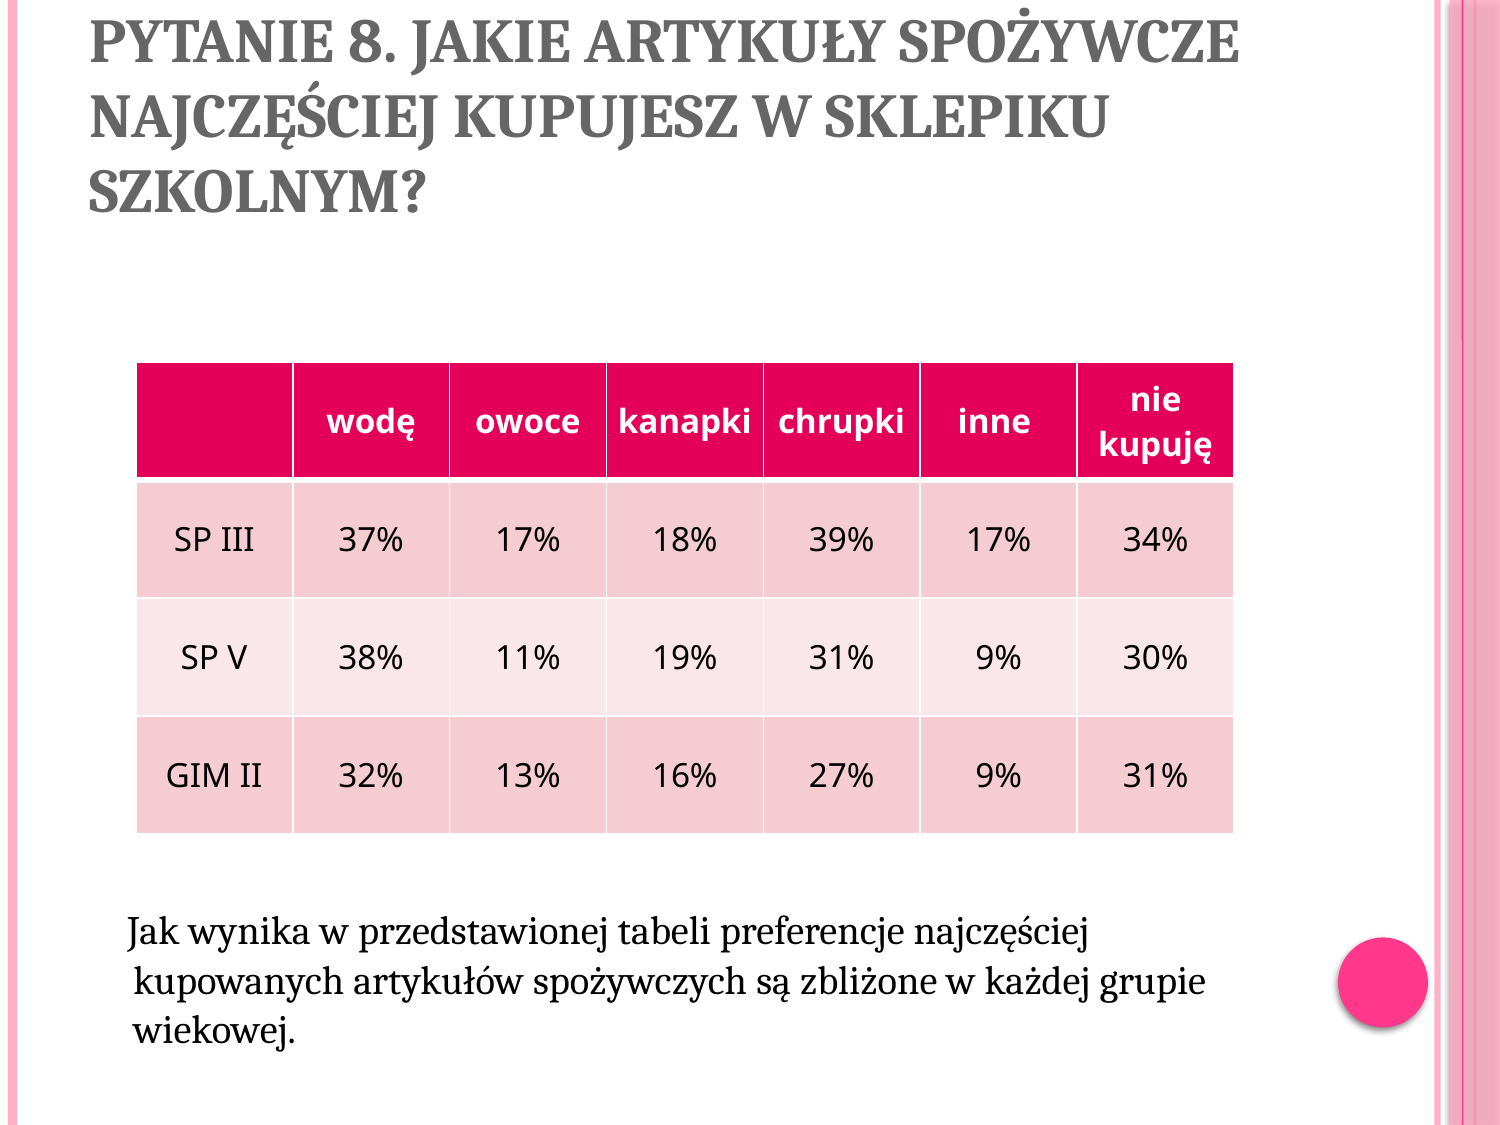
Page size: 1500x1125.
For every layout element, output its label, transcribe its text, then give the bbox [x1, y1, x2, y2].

table_header nie kupuję [1078, 363, 1233, 477]
table_header [137, 363, 292, 477]
table_header kanapki [607, 363, 763, 477]
table_header chrupki [764, 363, 919, 477]
list Jak wynika w przedstawionej tabeli preferencje najczęściej kupowanych artykułów spożywczych są zbliżone w każdej grupie wiekowej. [75, 326, 1300, 1062]
table_cell 39% [764, 483, 919, 597]
table_header inne [921, 363, 1076, 477]
table_cell 31% [764, 599, 919, 715]
table_header owoce [450, 363, 606, 477]
table_cell 34% [1078, 483, 1233, 597]
table_cell 17% [450, 483, 606, 597]
table_cell 38% [294, 599, 449, 715]
table_cell GIM II [137, 717, 292, 833]
table_cell 37% [294, 483, 449, 597]
table_cell 17% [921, 483, 1076, 597]
table_cell 16% [607, 717, 763, 833]
table_cell 18% [607, 483, 763, 597]
table_cell 9% [921, 599, 1076, 715]
table_cell 31% [1078, 717, 1233, 833]
table_cell 27% [764, 717, 919, 833]
table_cell 19% [607, 599, 763, 715]
table_cell 13% [450, 717, 606, 833]
table_cell 30% [1078, 599, 1233, 715]
table_cell 9% [921, 717, 1076, 833]
table_header wodę [294, 363, 449, 477]
table_cell 32% [294, 717, 449, 833]
table_cell SP III [137, 483, 292, 597]
title Pytanie 8. Jakie artykuły spożywcze najczęściej kupujesz w sklepiku szkolnym? [75, 45, 1300, 233]
table_cell SP V [137, 599, 292, 715]
table_cell 11% [450, 599, 606, 715]
